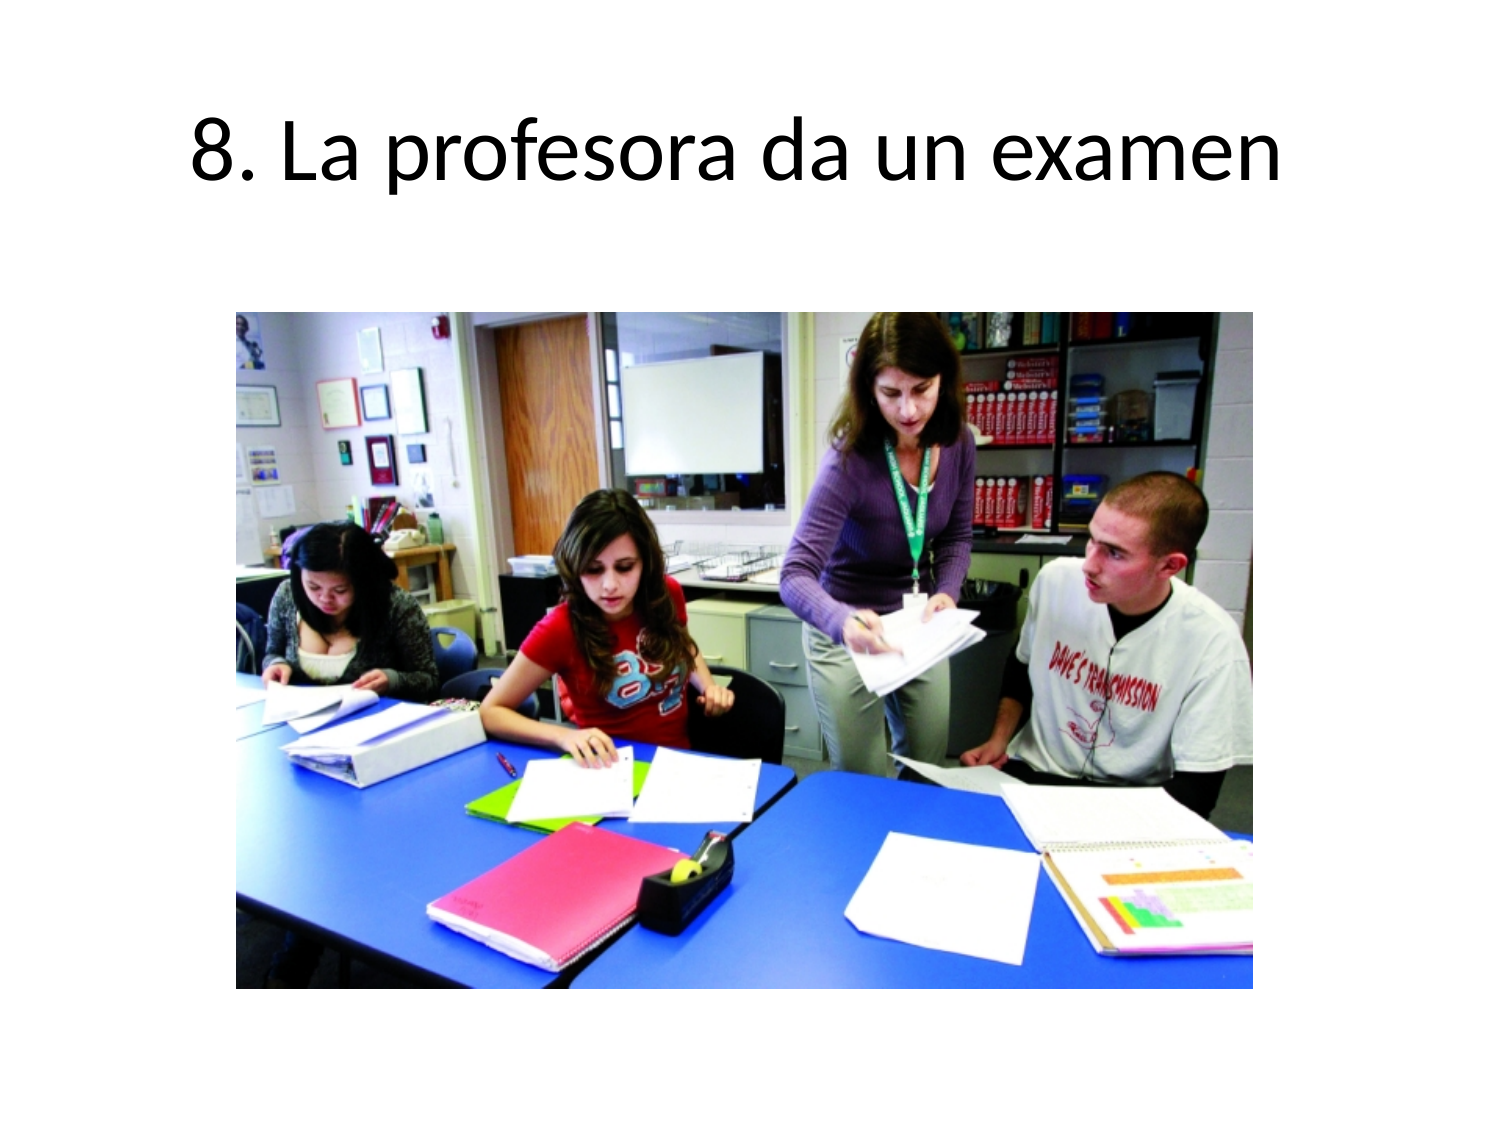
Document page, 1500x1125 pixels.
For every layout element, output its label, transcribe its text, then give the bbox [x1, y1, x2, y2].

title 8. La profesora da un examen [24, 50, 1450, 238]
picture [236, 312, 1253, 990]
